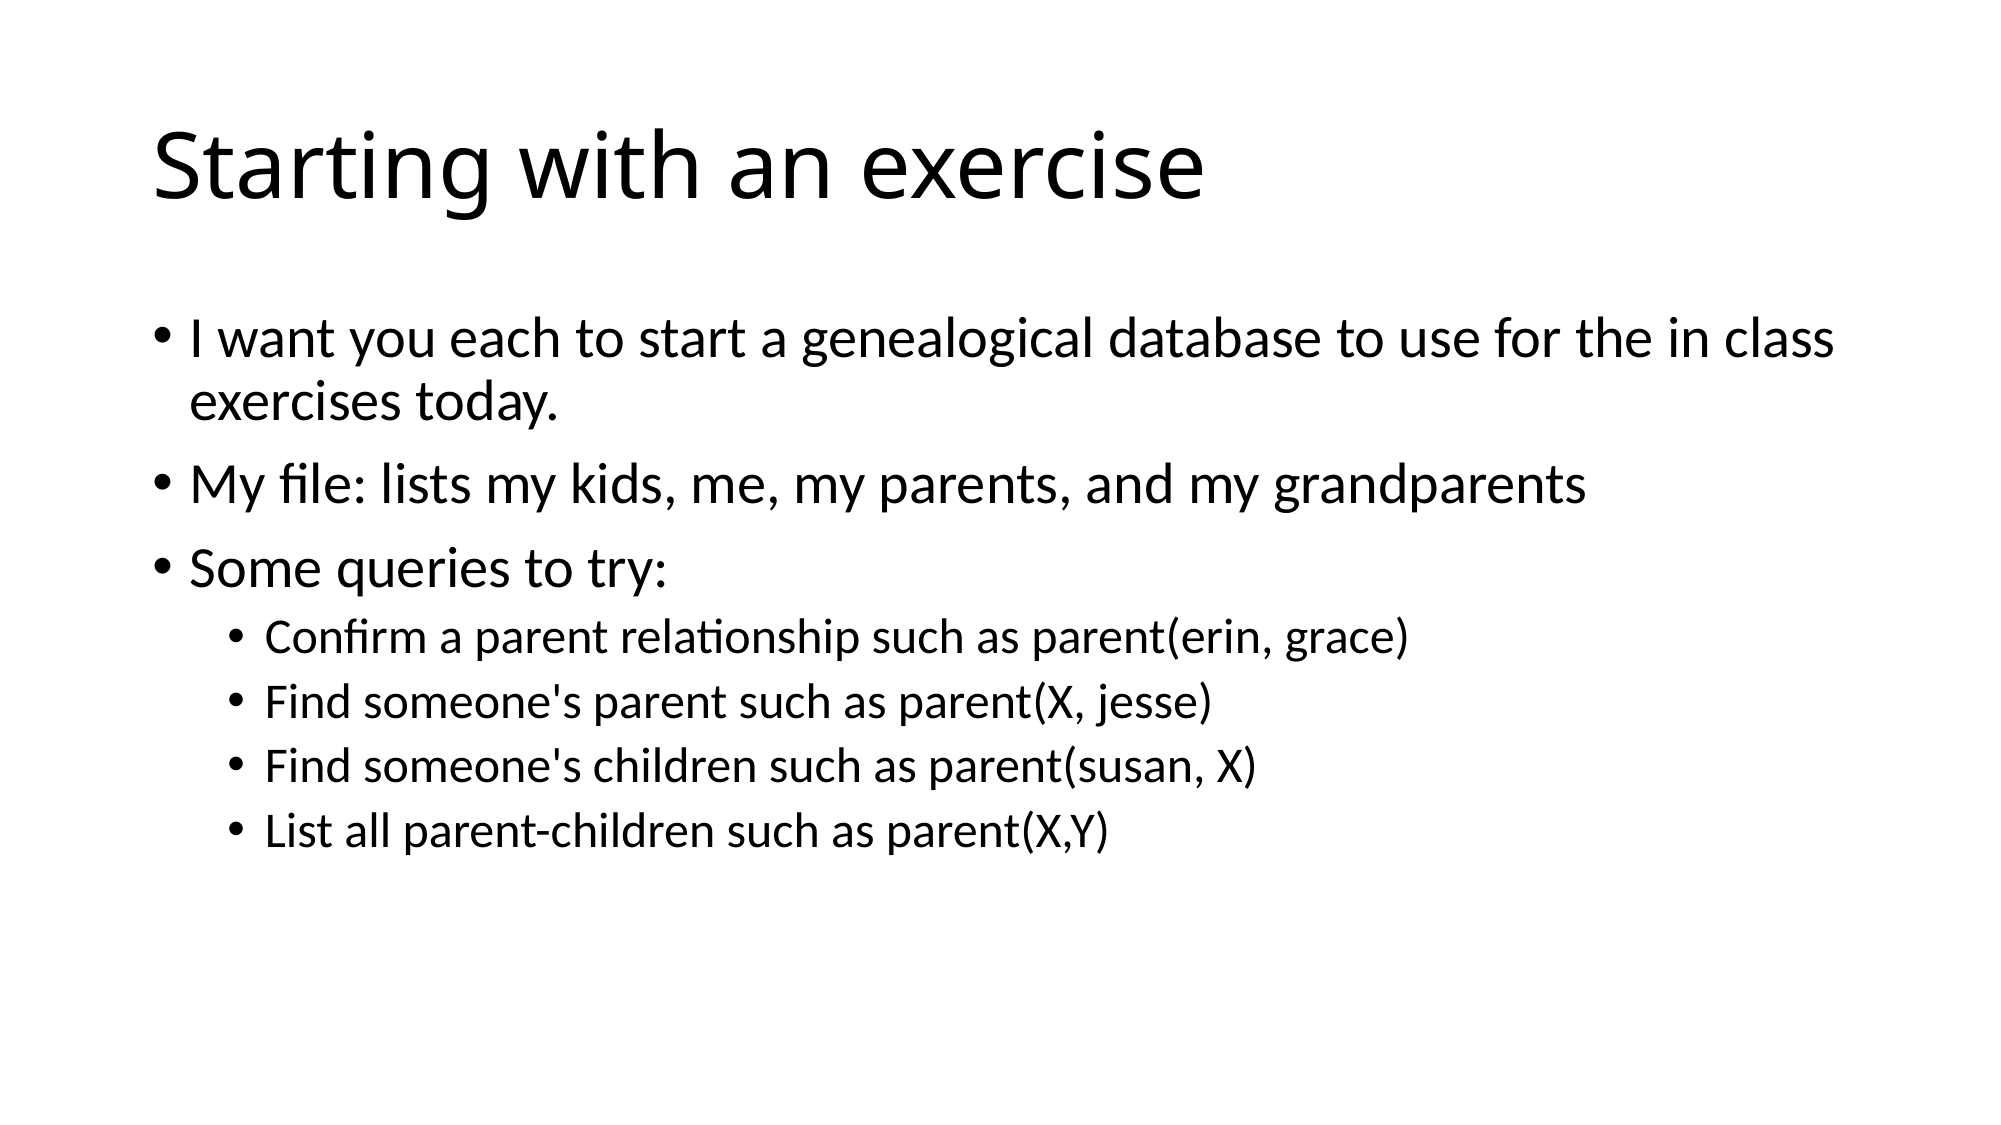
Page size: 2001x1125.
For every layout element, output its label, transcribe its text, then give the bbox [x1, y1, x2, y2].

list I want you each to start a genealogical database to use for the in class exercises today. My file: lists my kids, me, my parents, and my grandparents Some queries to try: Confirm a parent relationship such as parent(erin, grace) Find someone's parent such as parent(X, jesse) Find someone's children such as parent(susan, X) List all parent-children such as parent(X,Y) [137, 299, 1863, 1014]
title Starting with an exercise [137, 59, 1863, 278]
